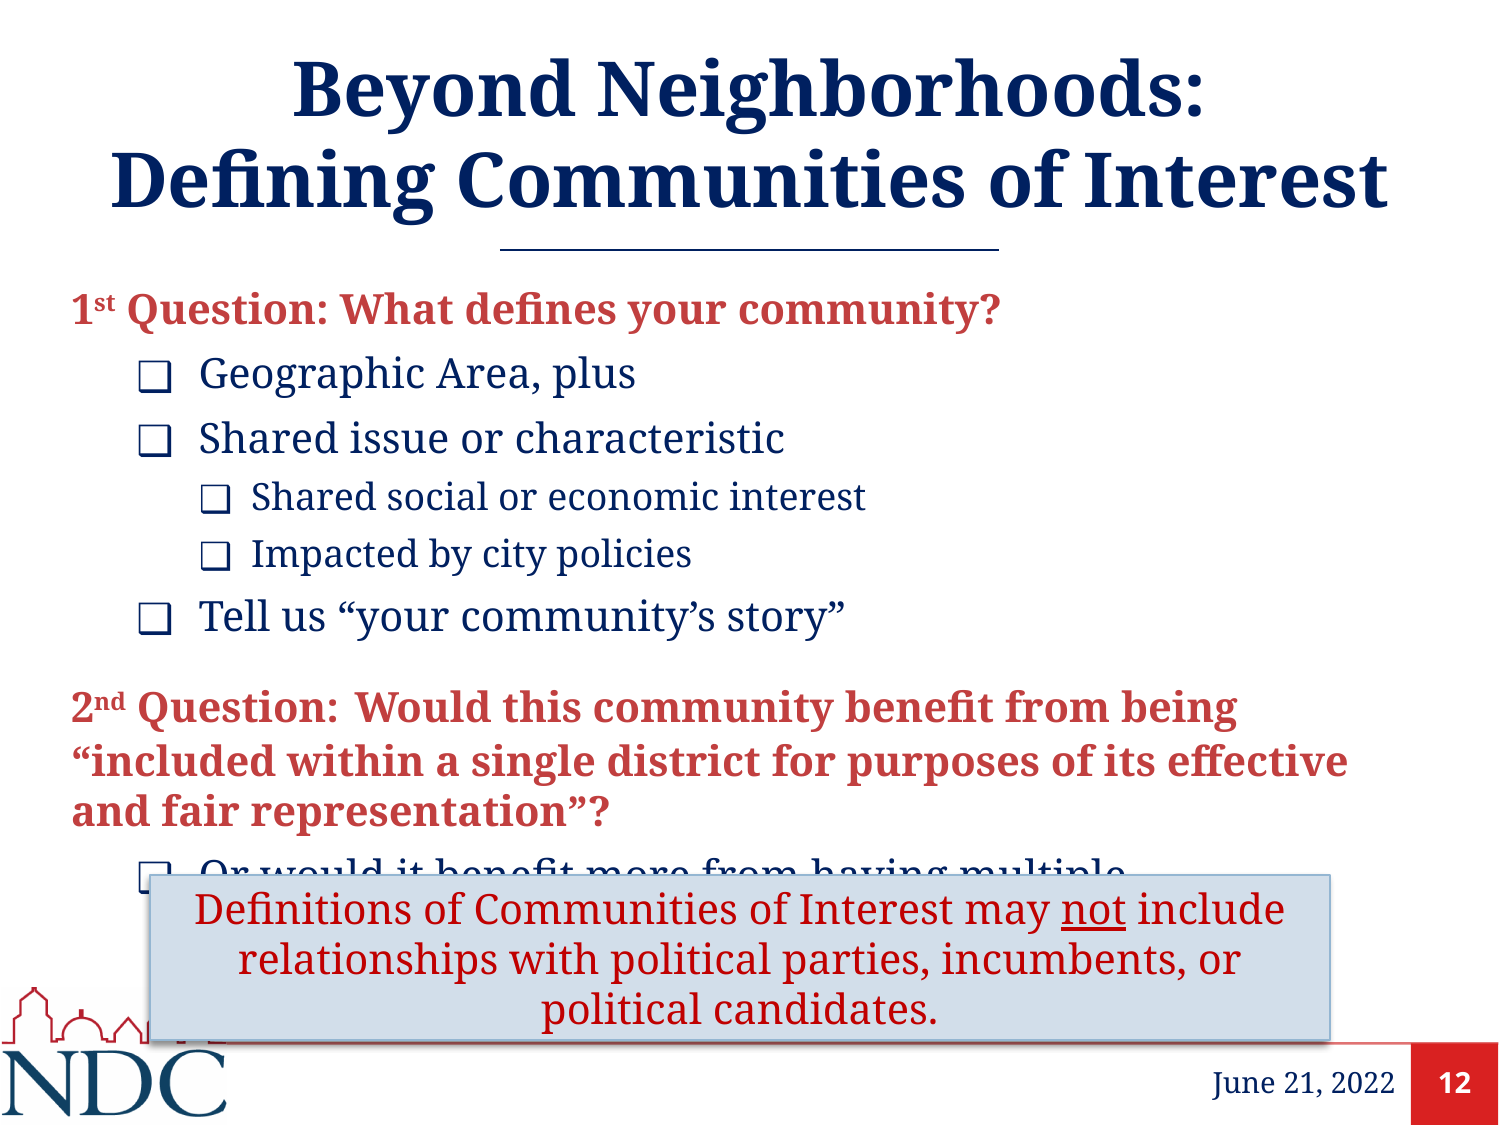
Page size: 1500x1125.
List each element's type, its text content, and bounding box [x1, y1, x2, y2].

text_box Definitions of Communities of Interest may not include relationships with political parties, incumbents, or political candidates. [149, 875, 1330, 1041]
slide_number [973, 1051, 1411, 1112]
picture [1, 987, 227, 1125]
title Beyond Neighborhoods: Defining Communities of Interest [0, 37, 1500, 226]
list 1st Question: What defines your community? Geographic Area, plus Shared issue or characteristic Shared social or economic interest Impacted by city policies Tell us “your community’s story” 2nd Question: Would this community benefit from being “included within a single district for purposes of its effective and fair representation”? Or would it benefit more from having multiple representatives? [55, 275, 1444, 982]
